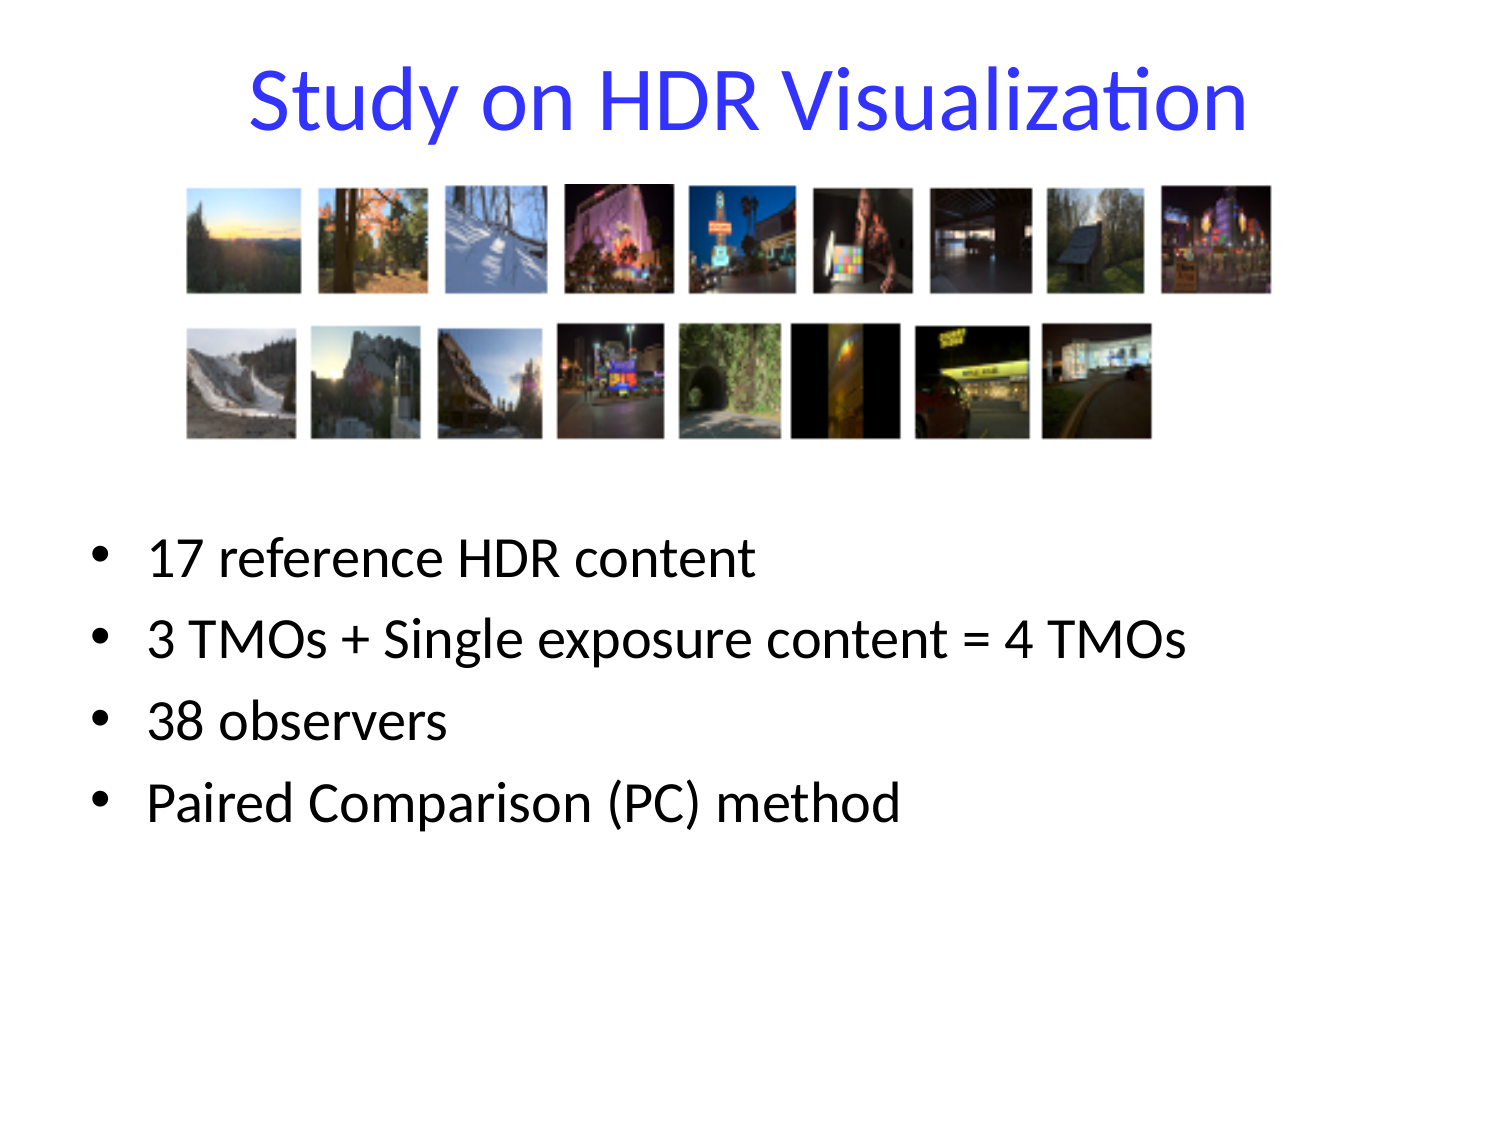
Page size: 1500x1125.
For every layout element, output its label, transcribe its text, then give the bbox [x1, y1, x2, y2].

list 17 reference HDR content 3 TMOs + Single exposure content = 4 TMOs 38 observers Paired Comparison (PC) method [74, 188, 1426, 1006]
picture [180, 184, 1294, 457]
title Study on HDR Visualization [74, 0, 1426, 188]
